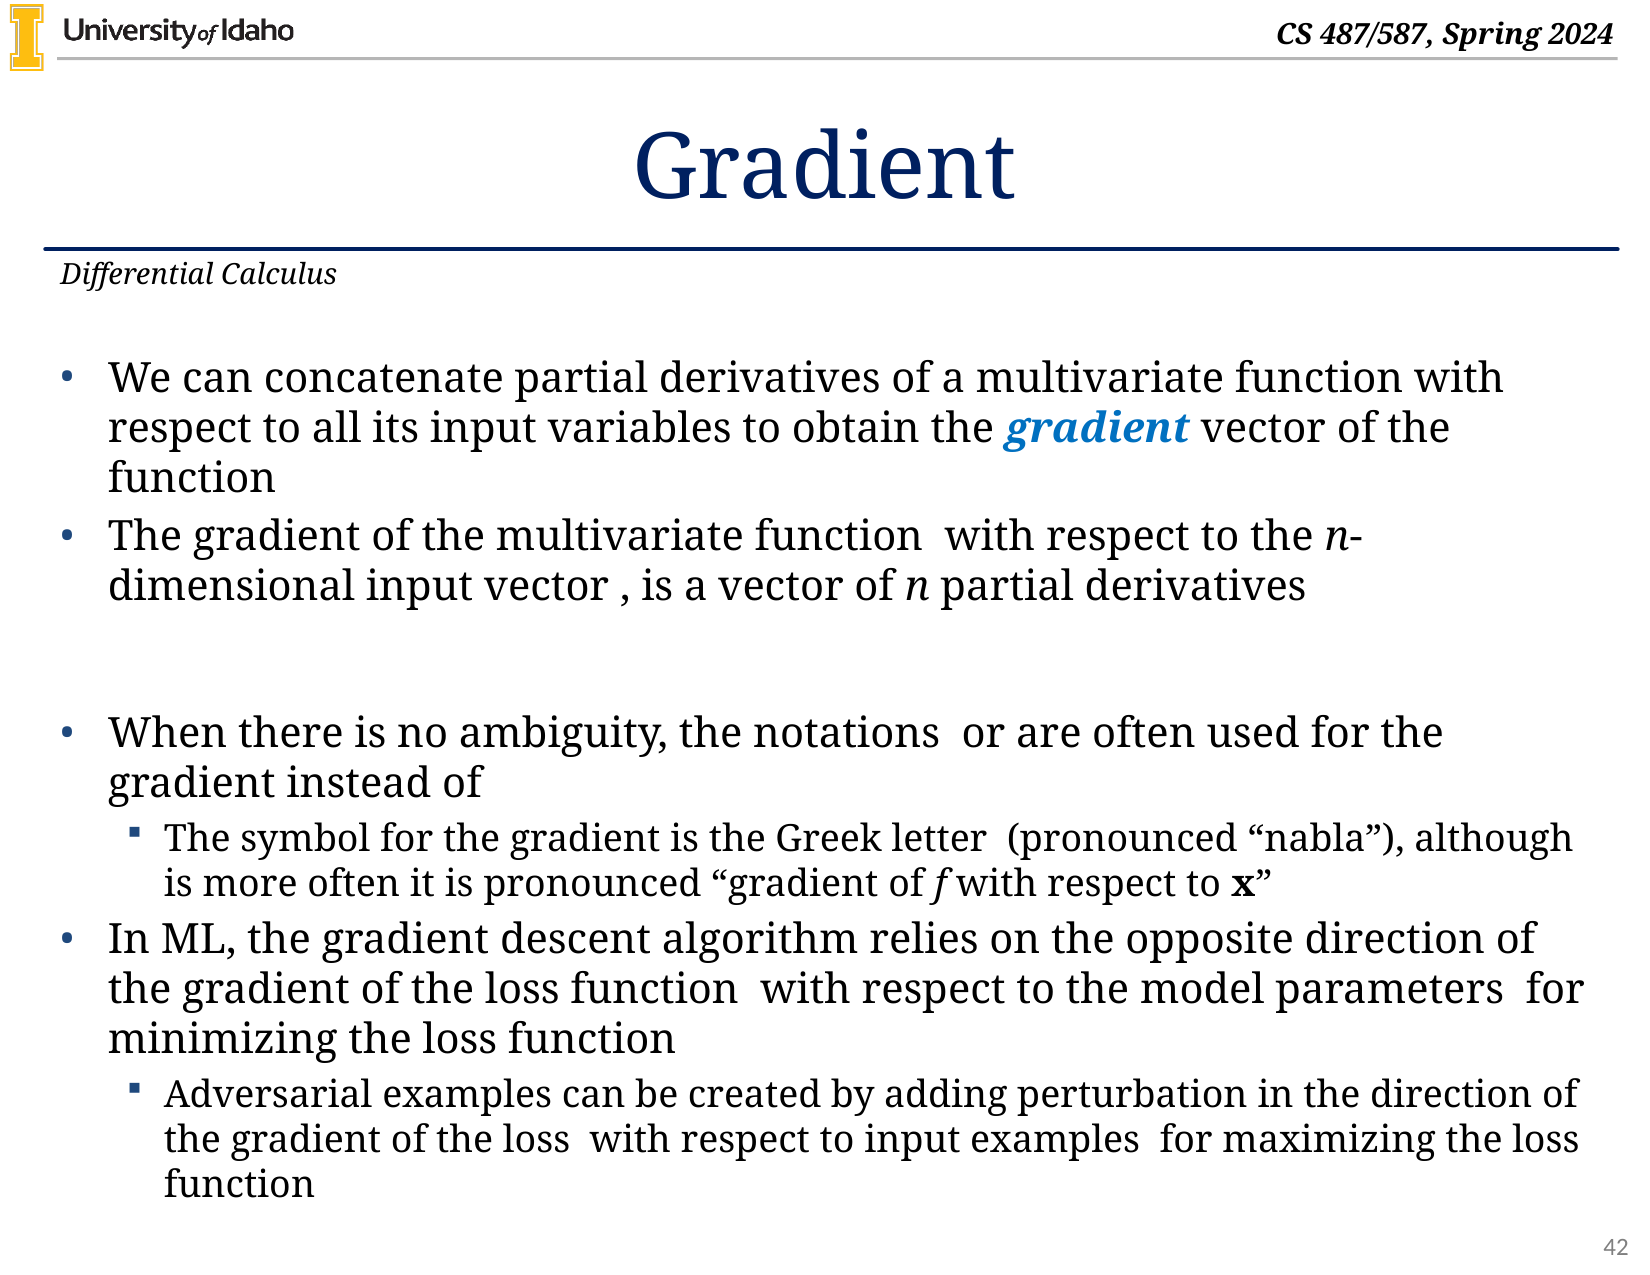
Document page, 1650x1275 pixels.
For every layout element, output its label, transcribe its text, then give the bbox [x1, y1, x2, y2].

picture [9, 4, 48, 71]
list Differential Calculus [45, 247, 1062, 306]
picture [57, 2, 294, 52]
title Gradient [0, 75, 1650, 248]
